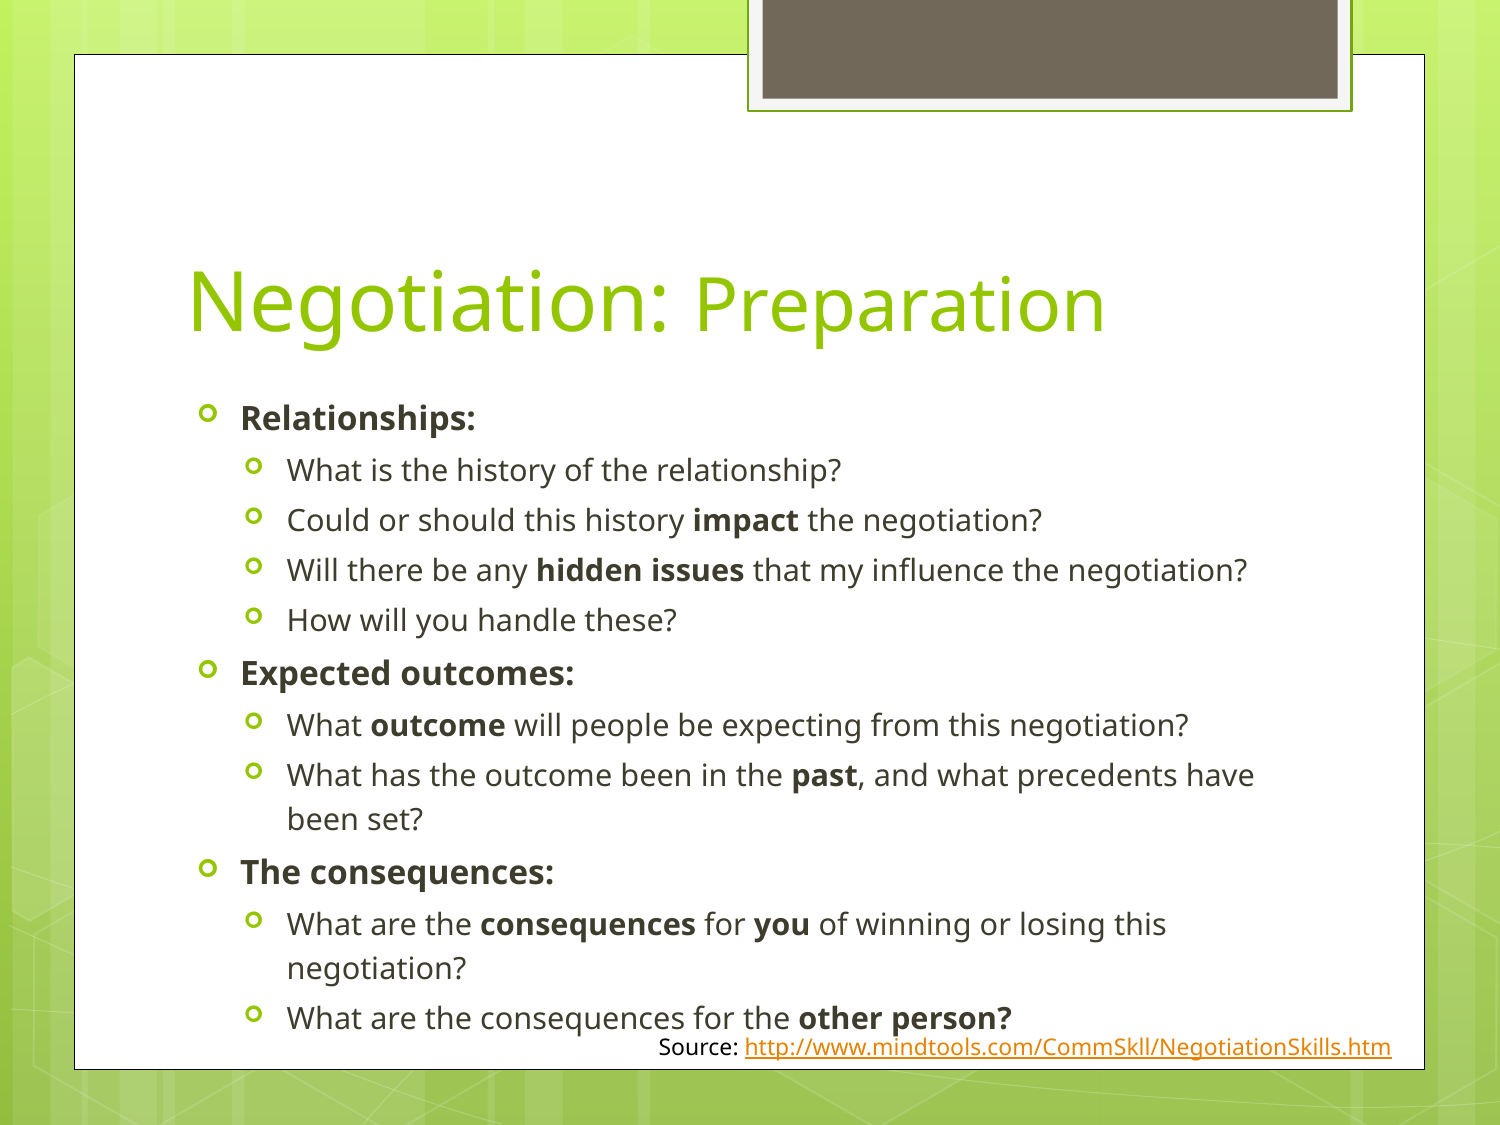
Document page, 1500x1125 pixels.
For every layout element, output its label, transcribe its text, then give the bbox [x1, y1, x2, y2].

list Relationships: What is the history of the relationship? Could or should this history impact the negotiation? Will there be any hidden issues that my influence the negotiation? How will you handle these? Expected outcomes: What outcome will people be expecting from this negotiation? What has the outcome been in the past, and what precedents have been set? The consequences: What are the consequences for you of winning or losing this negotiation? What are the consequences for the other person? [171, 381, 1283, 1047]
text_box Source: http://www.mindtools.com/CommSkll/NegotiationSkills.htm [643, 1024, 1425, 1071]
title Negotiation: Preparation [171, 168, 1324, 357]
